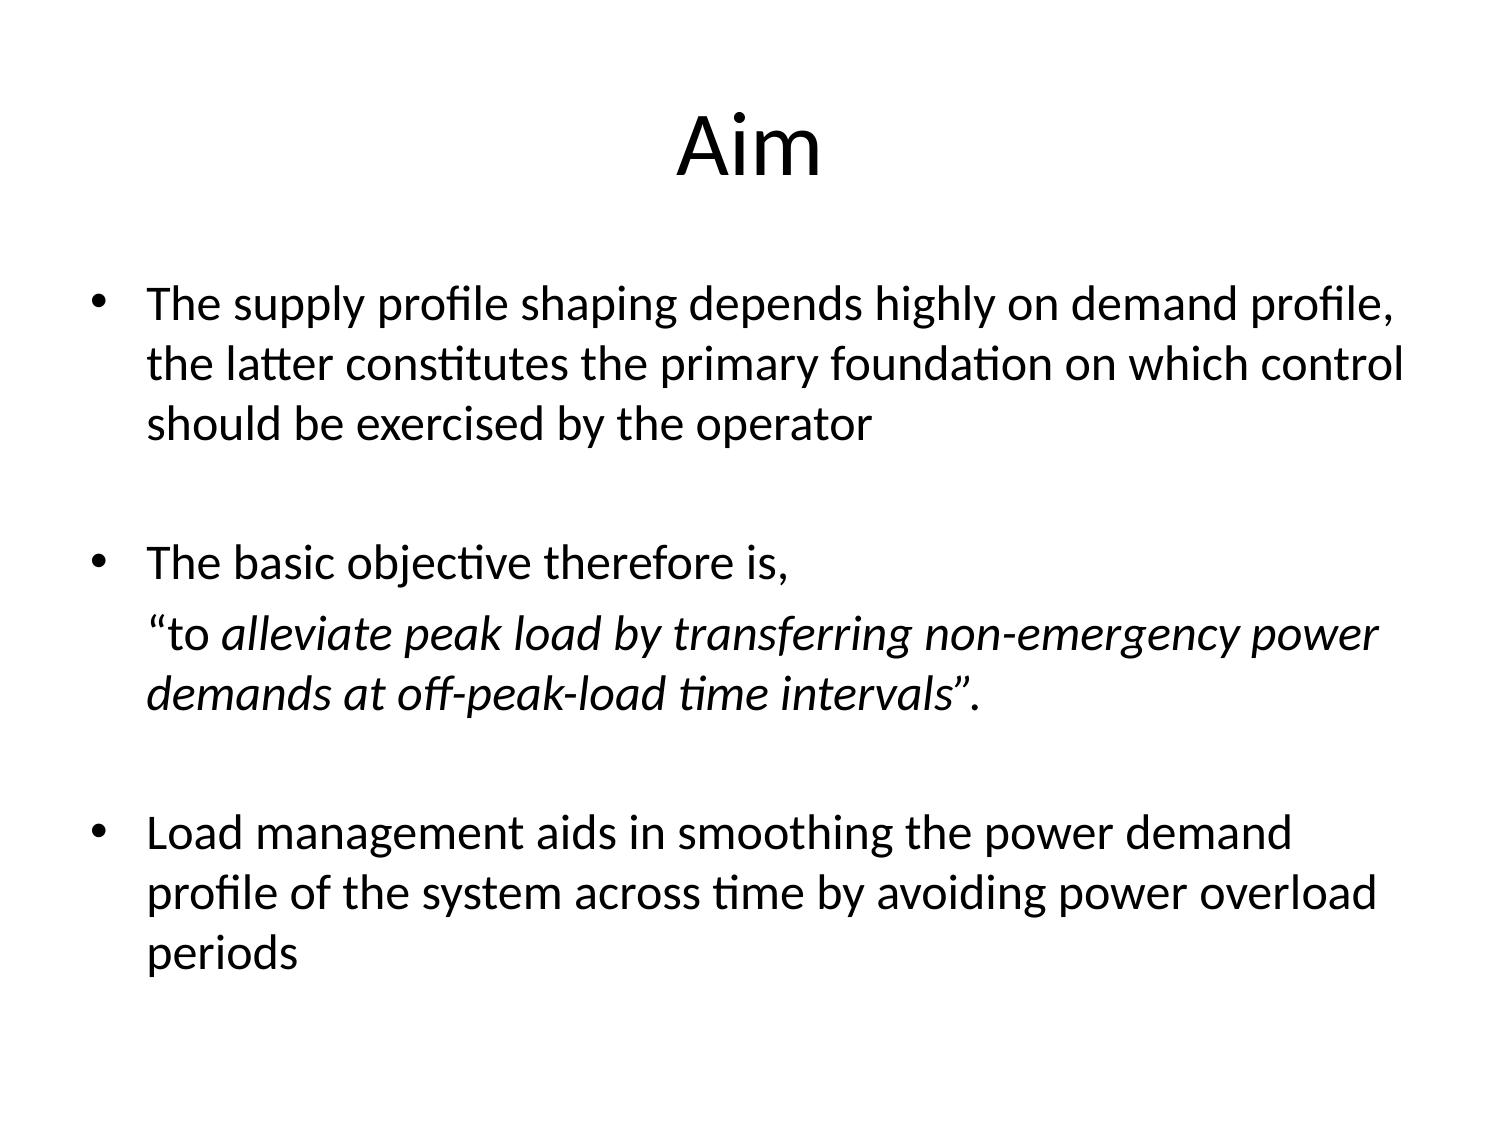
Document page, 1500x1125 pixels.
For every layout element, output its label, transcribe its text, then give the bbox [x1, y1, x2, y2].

title Aim [75, 45, 1425, 233]
list The supply profile shaping depends highly on demand profile, the latter constitutes the primary foundation on which control should be exercised by the operator The basic objective therefore is, “to alleviate peak load by transferring non-emergency power demands at off-peak-load time intervals”. Load management aids in smoothing the power demand profile of the system across time by avoiding power overload periods [75, 262, 1425, 1005]
